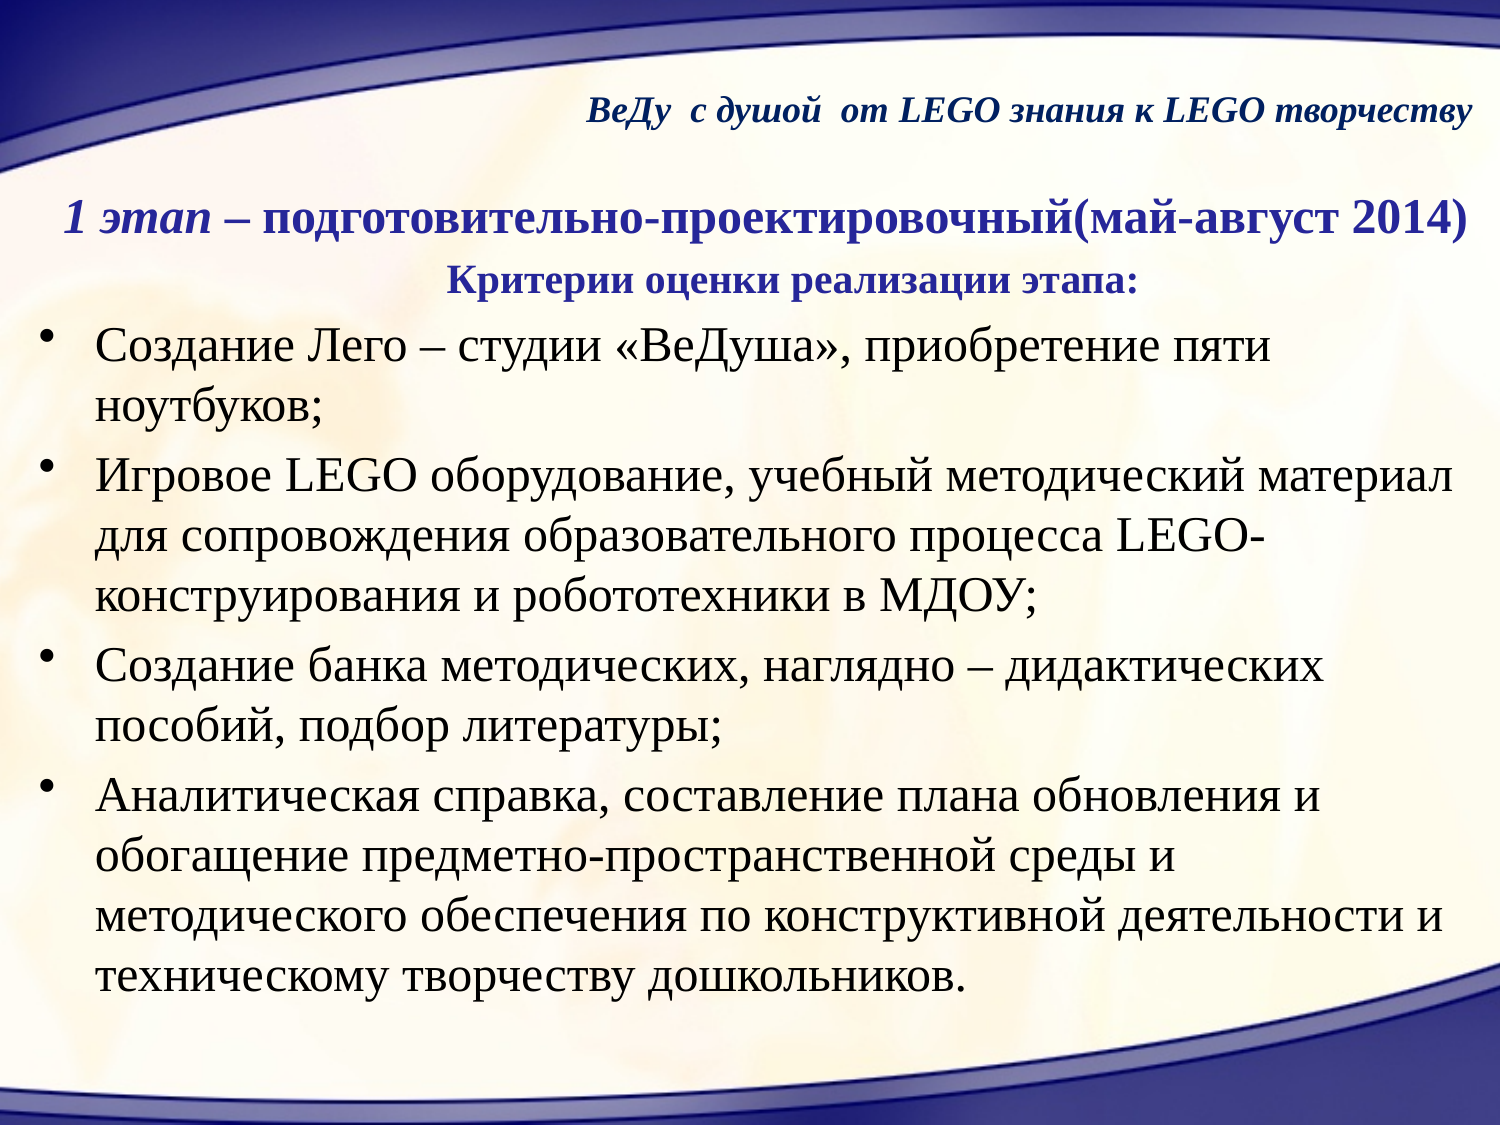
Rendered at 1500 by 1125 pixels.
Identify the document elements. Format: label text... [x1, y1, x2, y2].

picture [0, 0, 1500, 1125]
text_box ВеДу с душой от LEGO знания к LEGO творчеству [360, 78, 1488, 138]
list 1 этап – подготовительно-проектировочный(май-август 2014) Критерии оценки реализации этапа: Создание Лего – студии «ВеДуша», приобретение пяти ноутбуков; Игровое LEGO оборудование, учебный методический материал для сопровождения образовательного процесса LEGO-конструирования и робототехники в МДОУ; Создание банка методических, наглядно – дидактических пособий, подбор литературы; Аналитическая справка, составление плана обновления и обогащение предметно-пространственной среды и методического обеспечения по конструктивной деятельности и техническому творчеству дошкольников. [23, 175, 1500, 1079]
